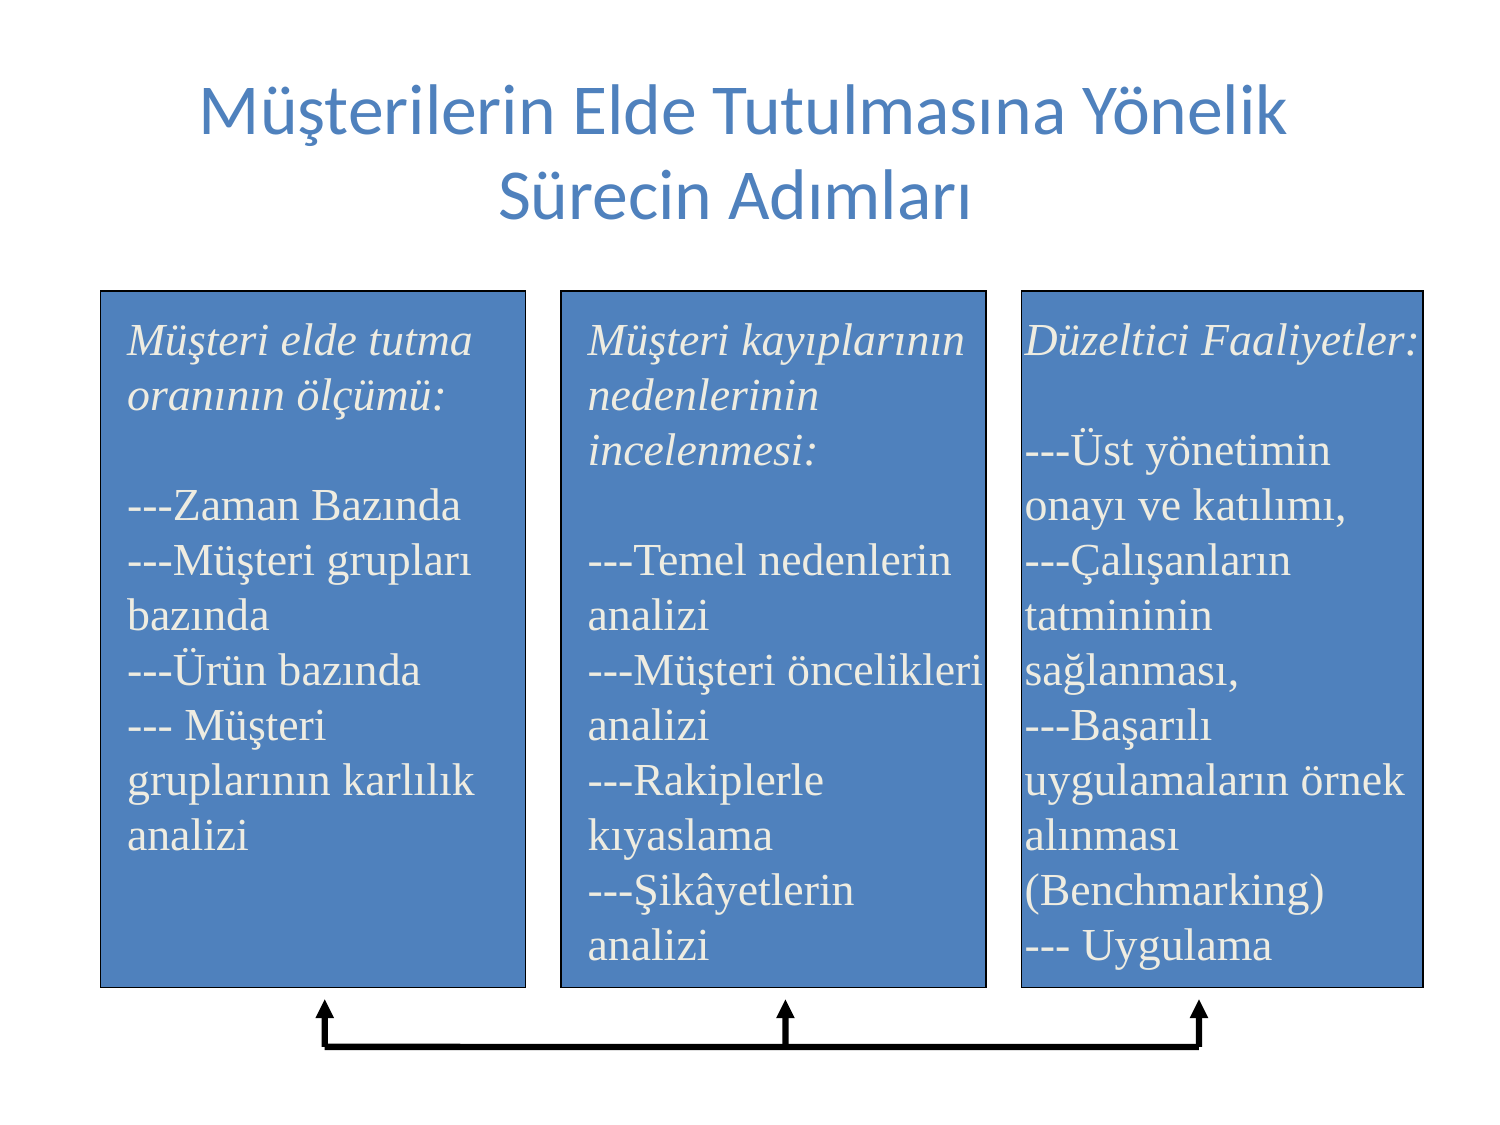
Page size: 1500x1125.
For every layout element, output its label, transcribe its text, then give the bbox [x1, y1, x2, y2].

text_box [100, 290, 1448, 1048]
title Müşterilerin Elde Tutulmasına Yönelik Sürecin Adımları [88, 54, 1400, 243]
